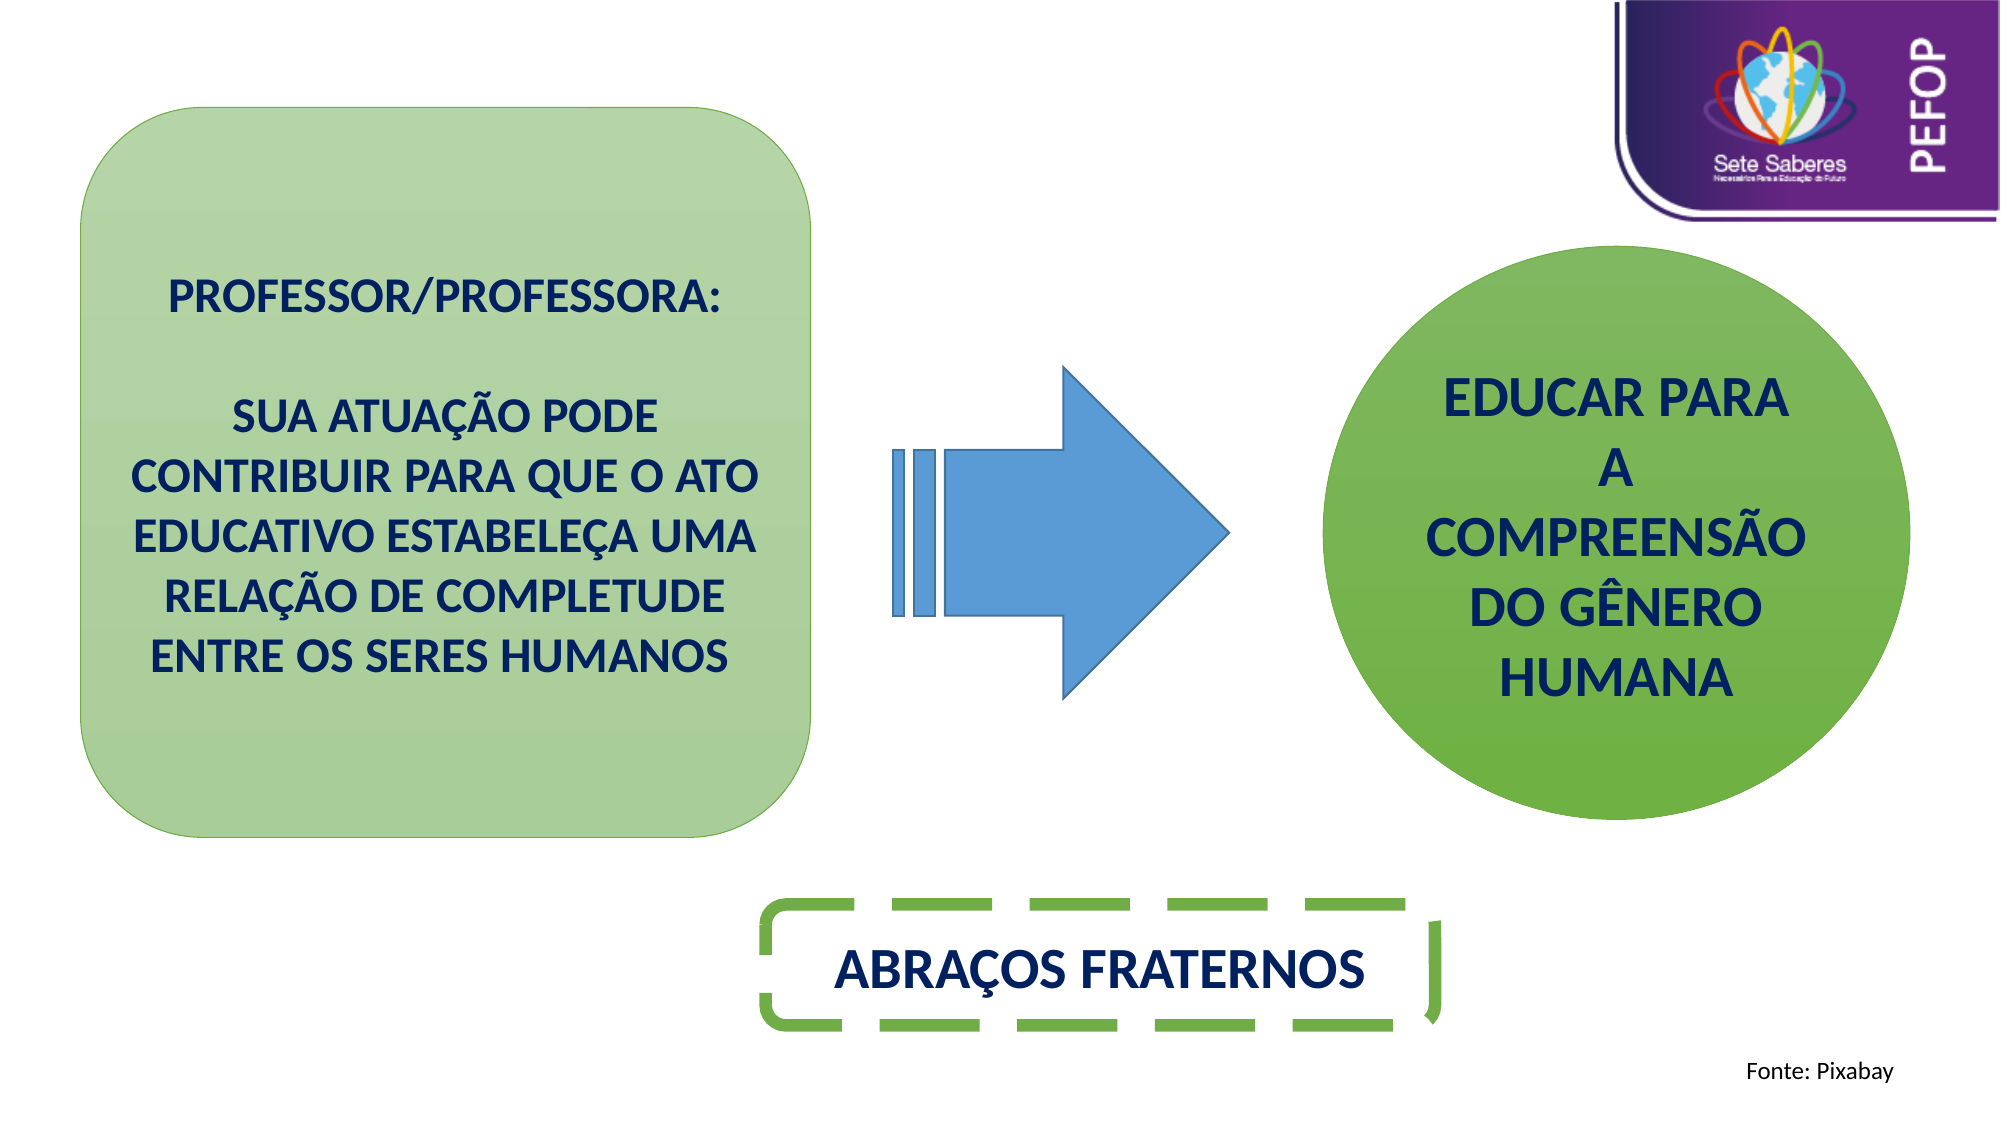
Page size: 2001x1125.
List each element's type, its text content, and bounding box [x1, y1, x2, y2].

picture [2, 0, 2000, 1125]
text_box [943, 364, 1231, 701]
text_box [913, 449, 936, 617]
text_box [892, 449, 905, 617]
text_box ABRAÇOS FRATERNOS [764, 903, 1437, 1027]
text_box PROFESSOR/PROFESSORA: SUA ATUAÇÃO PODE CONTRIBUIR PARA QUE O ATO EDUCATIVO ESTABELEÇA UMA RELAÇÃO DE COMPLETUDE ENTRE OS SERES HUMANOS [80, 106, 812, 838]
text_box EDUCAR PARA A COMPREENSÃO DO GÊNERO HUMANA [1322, 245, 1911, 820]
text_box Fonte: Pixabay [1731, 1047, 1909, 1093]
